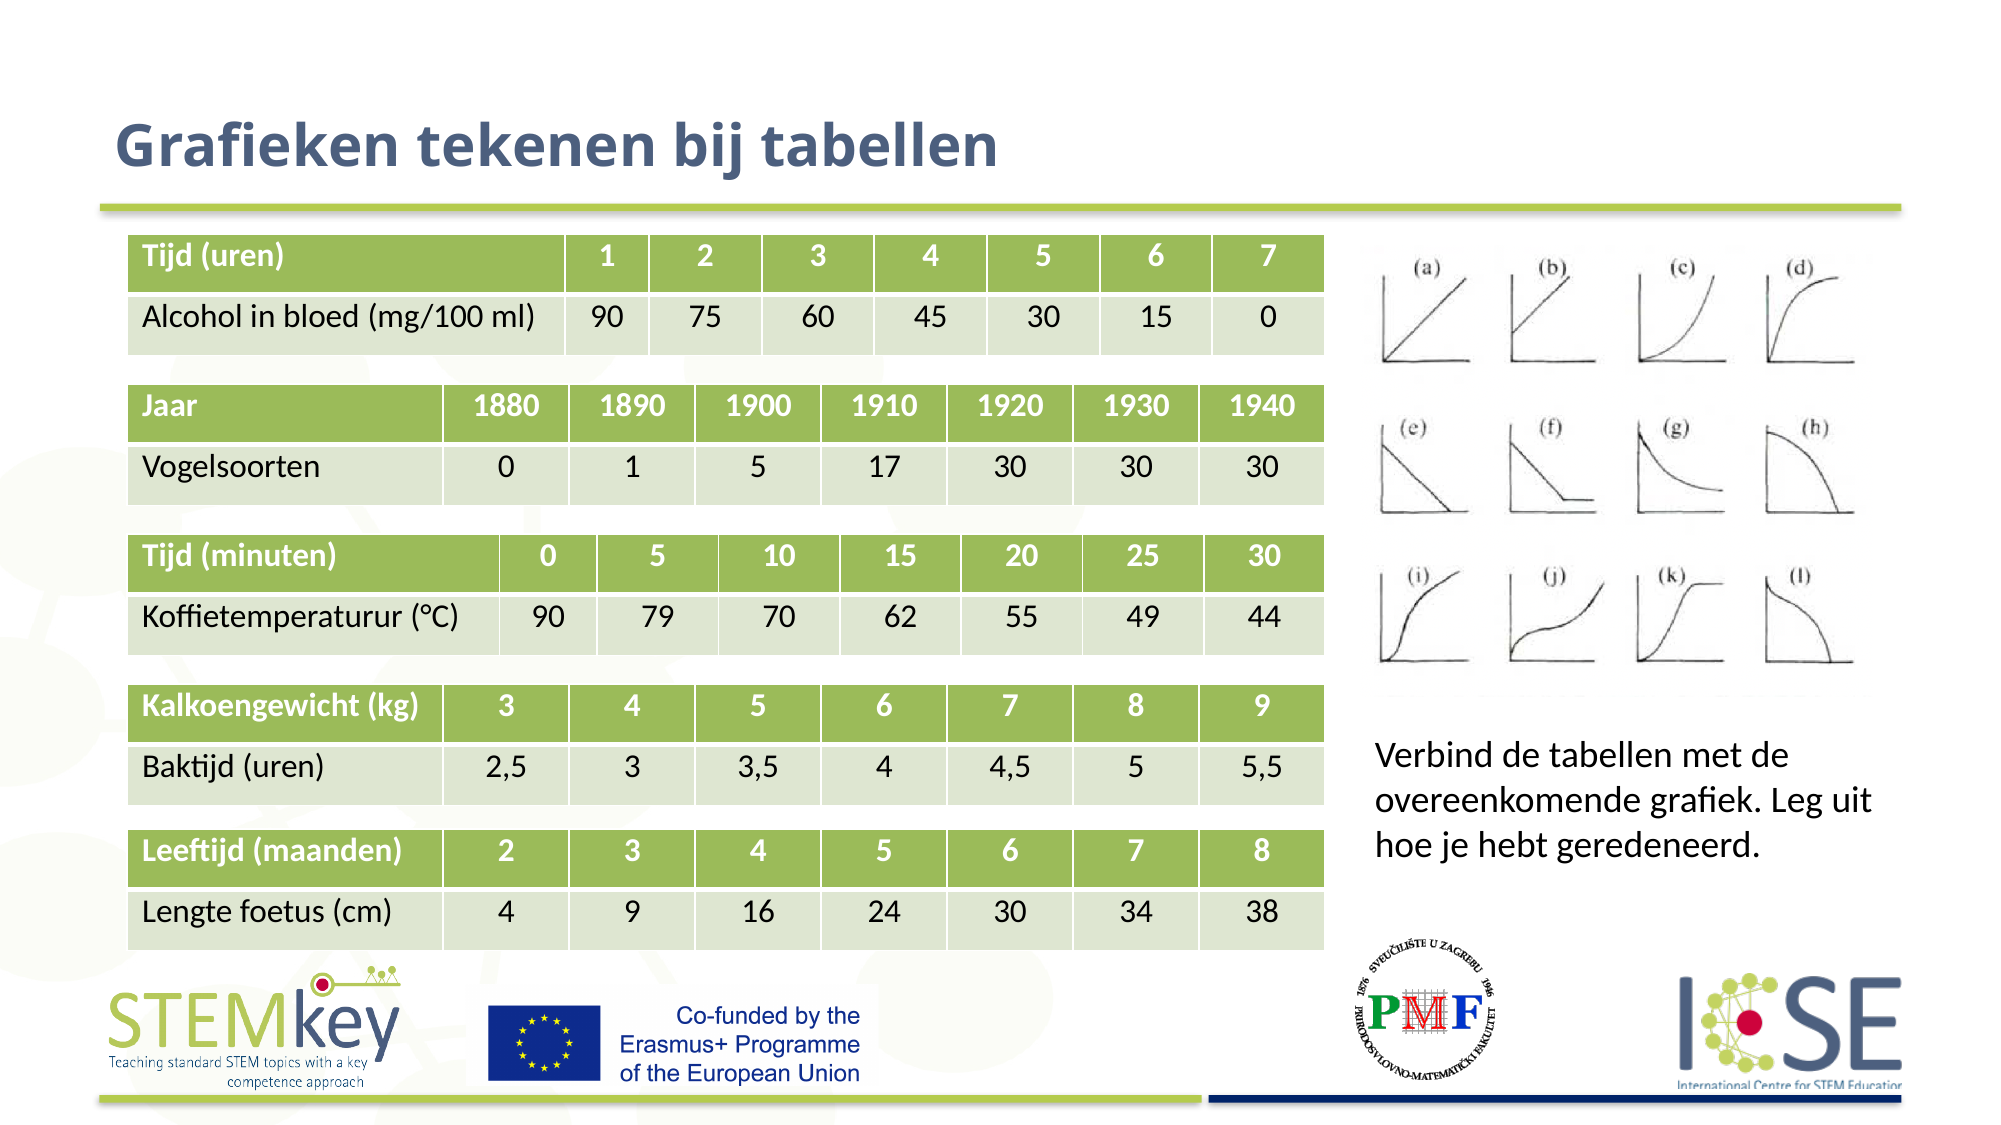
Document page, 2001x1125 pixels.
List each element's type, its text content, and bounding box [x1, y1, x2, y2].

table_header Jaar [128, 385, 442, 442]
table_cell 38 [1200, 892, 1324, 950]
table_cell 4 [822, 747, 946, 805]
table_cell 5,5 [1200, 747, 1324, 805]
table_cell Lengte foetus (cm) [128, 892, 442, 950]
table_cell 30 [948, 447, 1072, 505]
table_header 5 [696, 685, 820, 742]
title Grafieken tekenen bij tabellen [99, 89, 1900, 196]
table_header 7 [1213, 235, 1324, 292]
table_cell 34 [1074, 892, 1198, 950]
table_header 15 [841, 535, 960, 592]
table_cell 30 [948, 892, 1072, 950]
table_header 6 [822, 685, 946, 742]
picture [99, 959, 404, 1095]
table_header 10 [719, 535, 839, 592]
table_header 1920 [948, 385, 1072, 442]
table_cell 4 [444, 892, 568, 950]
table_cell Alcohol in bloed (mg/100 ml) [128, 297, 564, 355]
table_cell Baktijd (uren) [128, 747, 442, 805]
table_cell 1 [570, 447, 694, 505]
table_header 30 [1205, 535, 1324, 592]
text_box Verbind de tabellen met de overeenkomende grafiek. Leg uit hoe je hebt geredeneerd. [1360, 722, 1900, 873]
table_cell Vogelsoorten [128, 447, 442, 505]
table_cell 45 [875, 297, 986, 355]
table_header 4 [570, 685, 694, 742]
table_header 5 [822, 830, 946, 887]
table_header 7 [1074, 830, 1198, 887]
table_cell 0 [1213, 297, 1324, 355]
table_header Tijd (uren) [128, 235, 564, 292]
table_header 9 [1200, 685, 1324, 742]
table_cell 55 [962, 597, 1082, 655]
table_cell 75 [650, 297, 761, 355]
picture [1359, 244, 1873, 697]
table_header Kalkoengewicht (kg) [128, 685, 442, 742]
table_cell 0 [444, 447, 568, 505]
table_header 6 [1101, 235, 1211, 292]
table_cell 30 [1200, 447, 1324, 505]
table_header 1890 [570, 385, 694, 442]
table_cell 79 [598, 597, 718, 655]
table_cell 70 [719, 597, 839, 655]
table_header 7 [948, 685, 1072, 742]
table_cell 17 [822, 447, 946, 505]
table_header 5 [598, 535, 718, 592]
table_cell 3,5 [696, 747, 820, 805]
table_header 20 [962, 535, 1082, 592]
table_header 2 [650, 235, 761, 292]
table_header 0 [500, 535, 596, 592]
table_cell 2,5 [444, 747, 568, 805]
table_cell 30 [1074, 447, 1198, 505]
table_header 25 [1083, 535, 1203, 592]
table_cell 30 [988, 297, 1099, 355]
picture [465, 984, 879, 1086]
table_header 8 [1200, 830, 1324, 887]
table_header 1 [566, 235, 648, 292]
table_header 1900 [696, 385, 820, 442]
table_cell 90 [500, 597, 596, 655]
table_cell 16 [696, 892, 820, 950]
table_header 3 [444, 685, 568, 742]
table_header 1880 [444, 385, 568, 442]
table_header 3 [570, 830, 694, 887]
table_cell 62 [841, 597, 960, 655]
table_header 3 [763, 235, 873, 292]
table_header Tijd (minuten) [128, 535, 499, 592]
table_header 1910 [822, 385, 946, 442]
table_header 1930 [1074, 385, 1198, 442]
table_header 4 [696, 830, 820, 887]
table_cell 5 [1074, 747, 1198, 805]
picture [1355, 938, 1495, 1080]
table_cell Koffietemperaturur (°C) [128, 597, 499, 655]
table_header 4 [875, 235, 986, 292]
table_cell 60 [763, 297, 873, 355]
table_cell 5 [696, 447, 820, 505]
table_cell 15 [1101, 297, 1211, 355]
table_cell 49 [1083, 597, 1203, 655]
table_header Leeftijd (maanden) [128, 830, 442, 887]
table_header 2 [444, 830, 568, 887]
table_header 8 [1074, 685, 1198, 742]
table_header 5 [988, 235, 1099, 292]
table_header 1940 [1200, 385, 1324, 442]
table_cell 9 [570, 892, 694, 950]
table_cell 90 [566, 297, 648, 355]
table_cell 3 [570, 747, 694, 805]
table_header 6 [948, 830, 1072, 887]
table_cell 24 [822, 892, 946, 950]
table_cell 44 [1205, 597, 1324, 655]
table_cell 4,5 [948, 747, 1072, 805]
